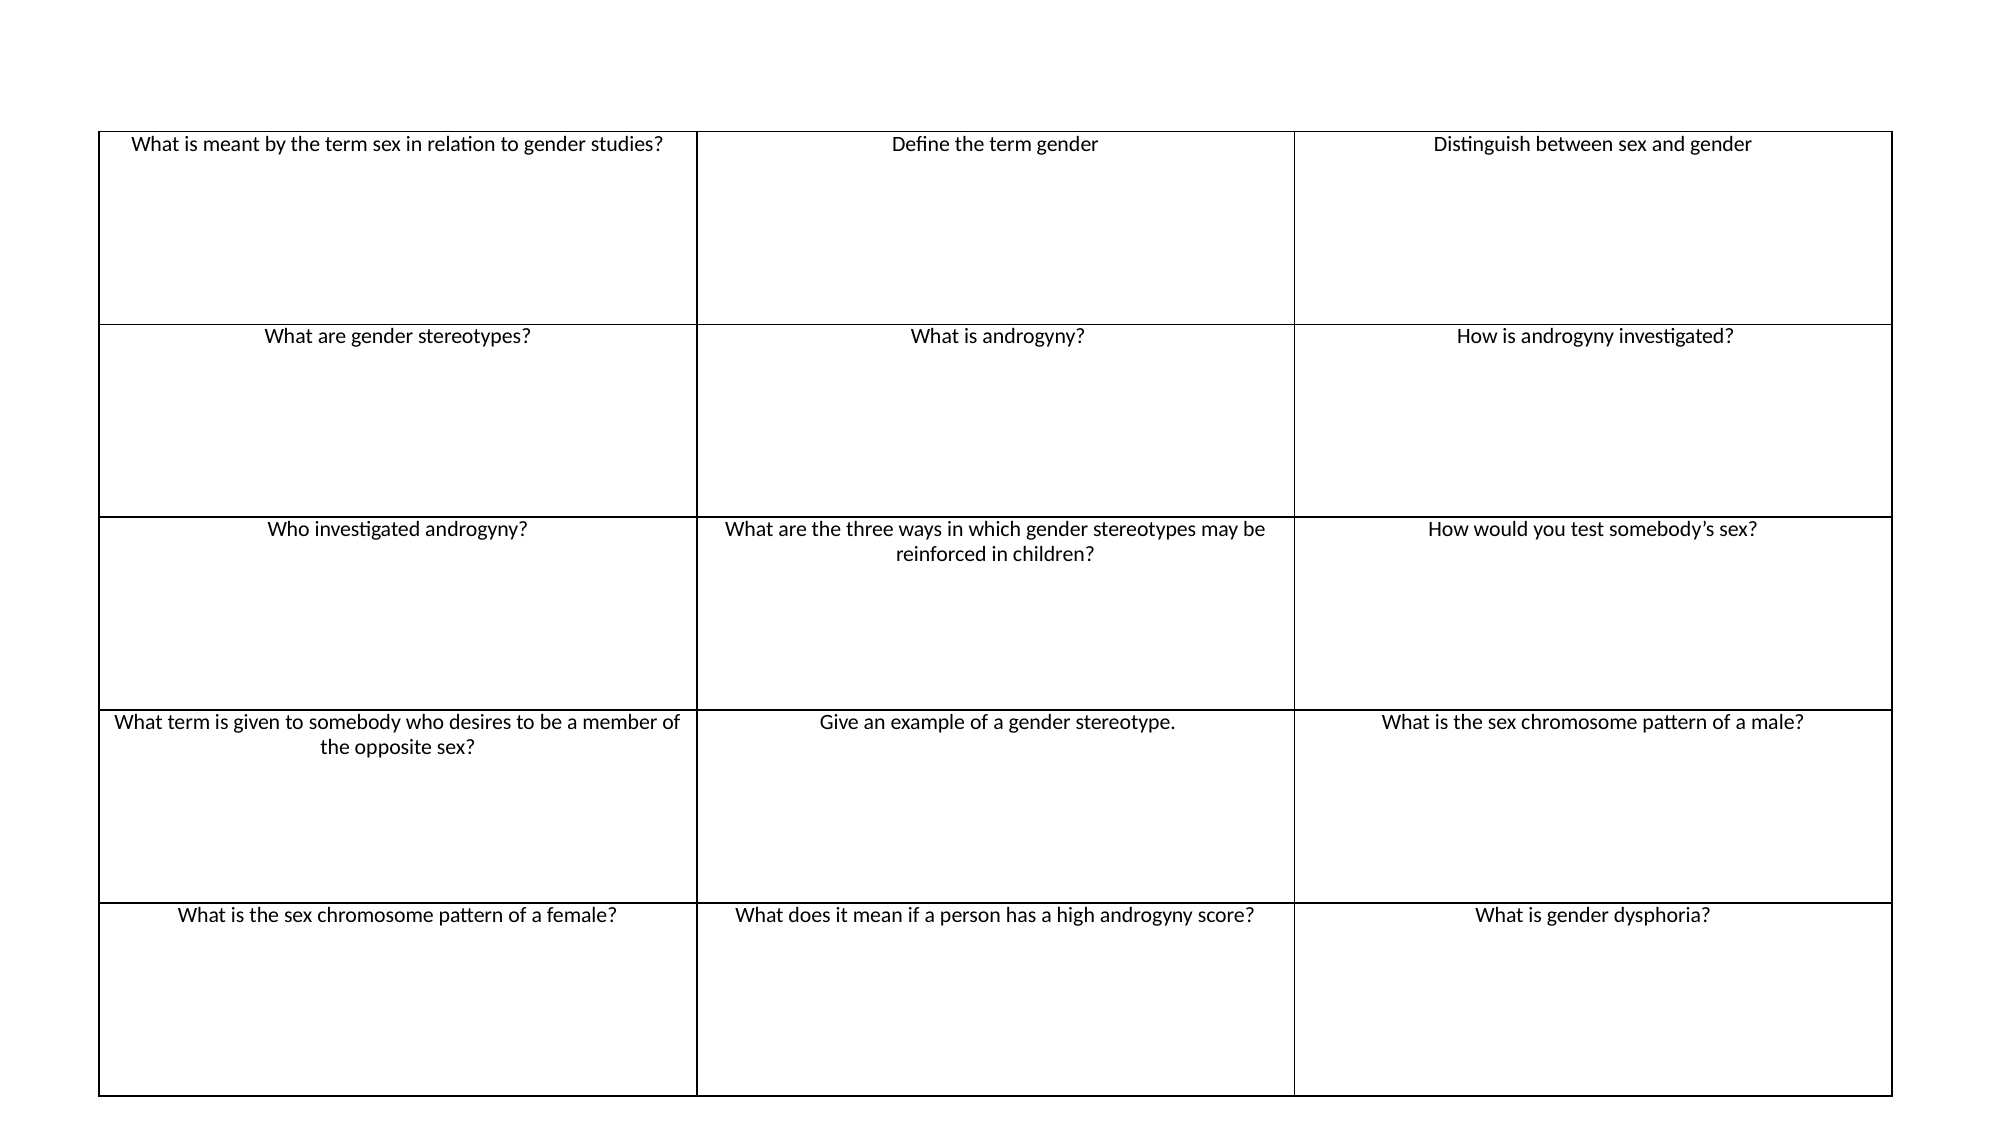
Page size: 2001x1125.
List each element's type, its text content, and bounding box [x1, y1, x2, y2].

table_cell How is androgyny investigated? [1295, 325, 1891, 516]
table_cell How would you test somebody’s sex? [1295, 518, 1891, 709]
table_cell What are gender stereotypes? [100, 325, 696, 516]
table_header Distinguish between sex and gender [1295, 132, 1891, 324]
table_cell What is the sex chromosome pattern of a female? [100, 904, 696, 1095]
table_header What is meant by the term sex in relation to gender studies? [100, 132, 696, 324]
table_cell Who investigated androgyny? [100, 518, 696, 709]
table_cell What is androgyny? [698, 325, 1294, 516]
table_cell What does it mean if a person has a high androgyny score? [698, 904, 1294, 1095]
table_cell What is the sex chromosome pattern of a male? [1295, 711, 1891, 902]
table_header Define the term gender [698, 132, 1294, 324]
table_cell What are the three ways in which gender stereotypes may be reinforced in children? [698, 518, 1294, 709]
table_cell What term is given to somebody who desires to be a member of the opposite sex? [100, 711, 696, 902]
table_cell Give an example of a gender stereotype. [698, 711, 1294, 902]
table_cell What is gender dysphoria? [1295, 904, 1891, 1095]
